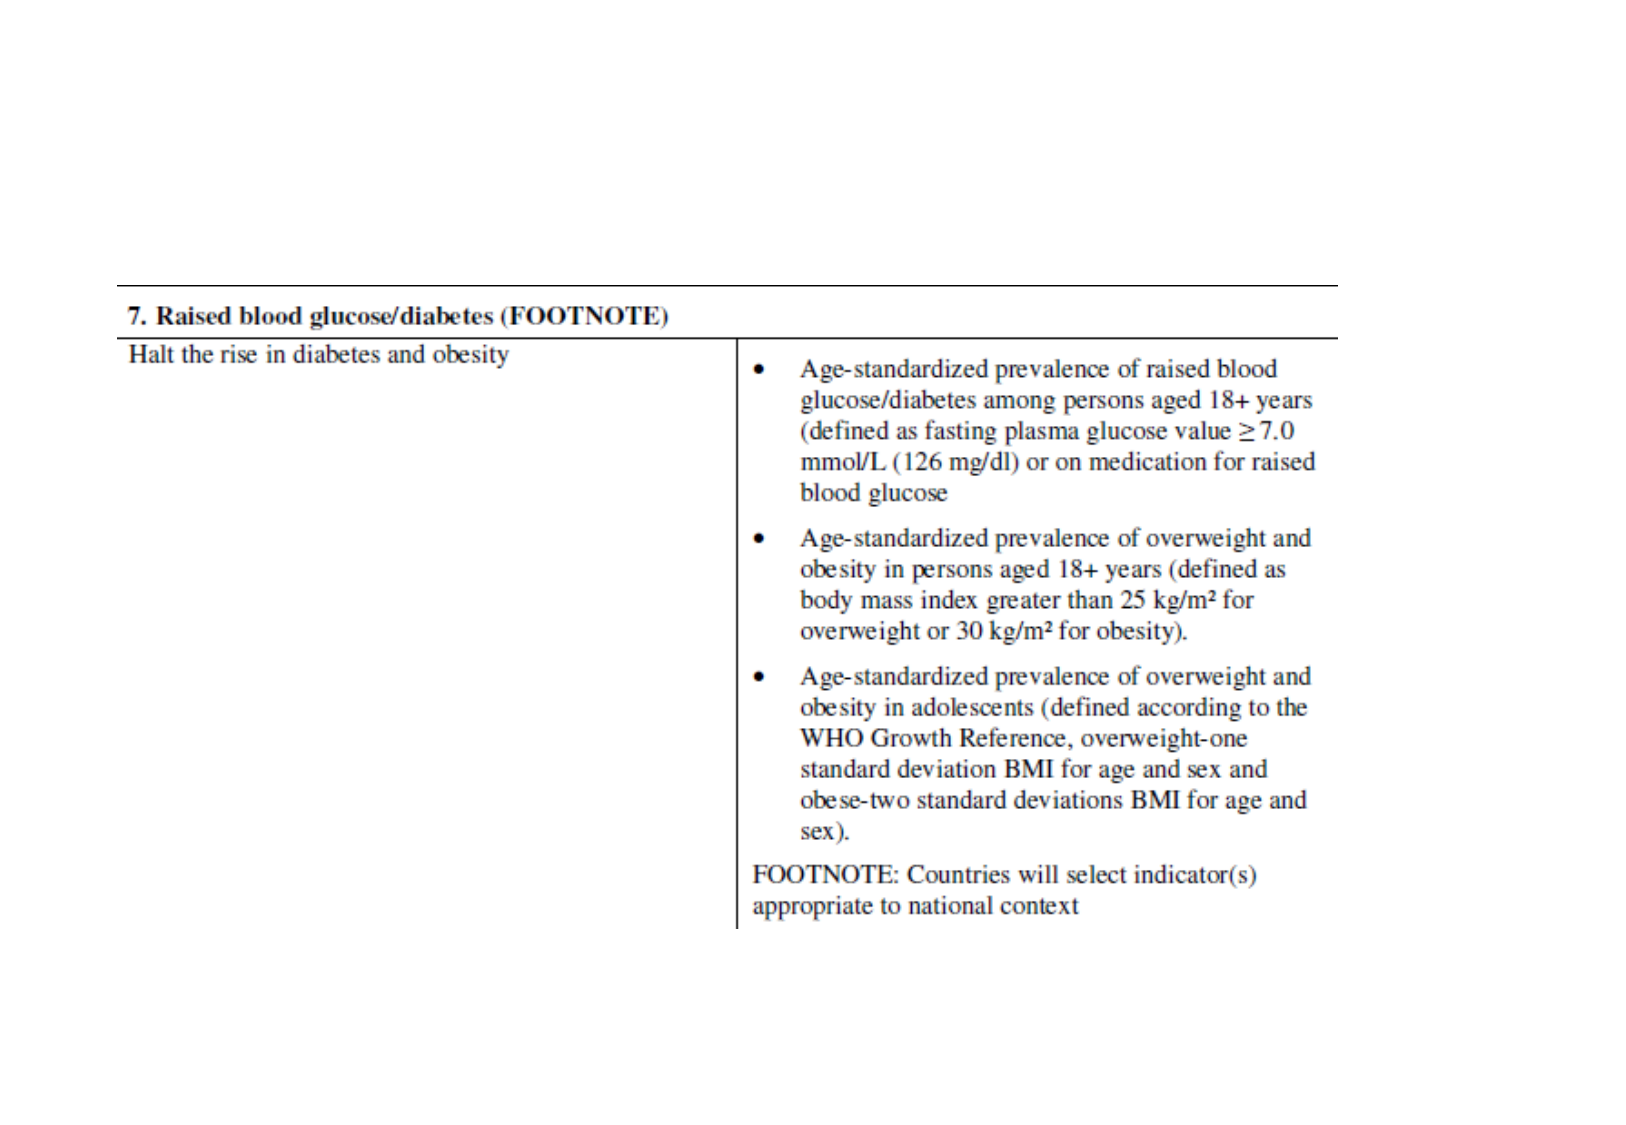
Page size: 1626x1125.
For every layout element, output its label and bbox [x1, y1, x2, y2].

picture [117, 285, 1338, 929]
